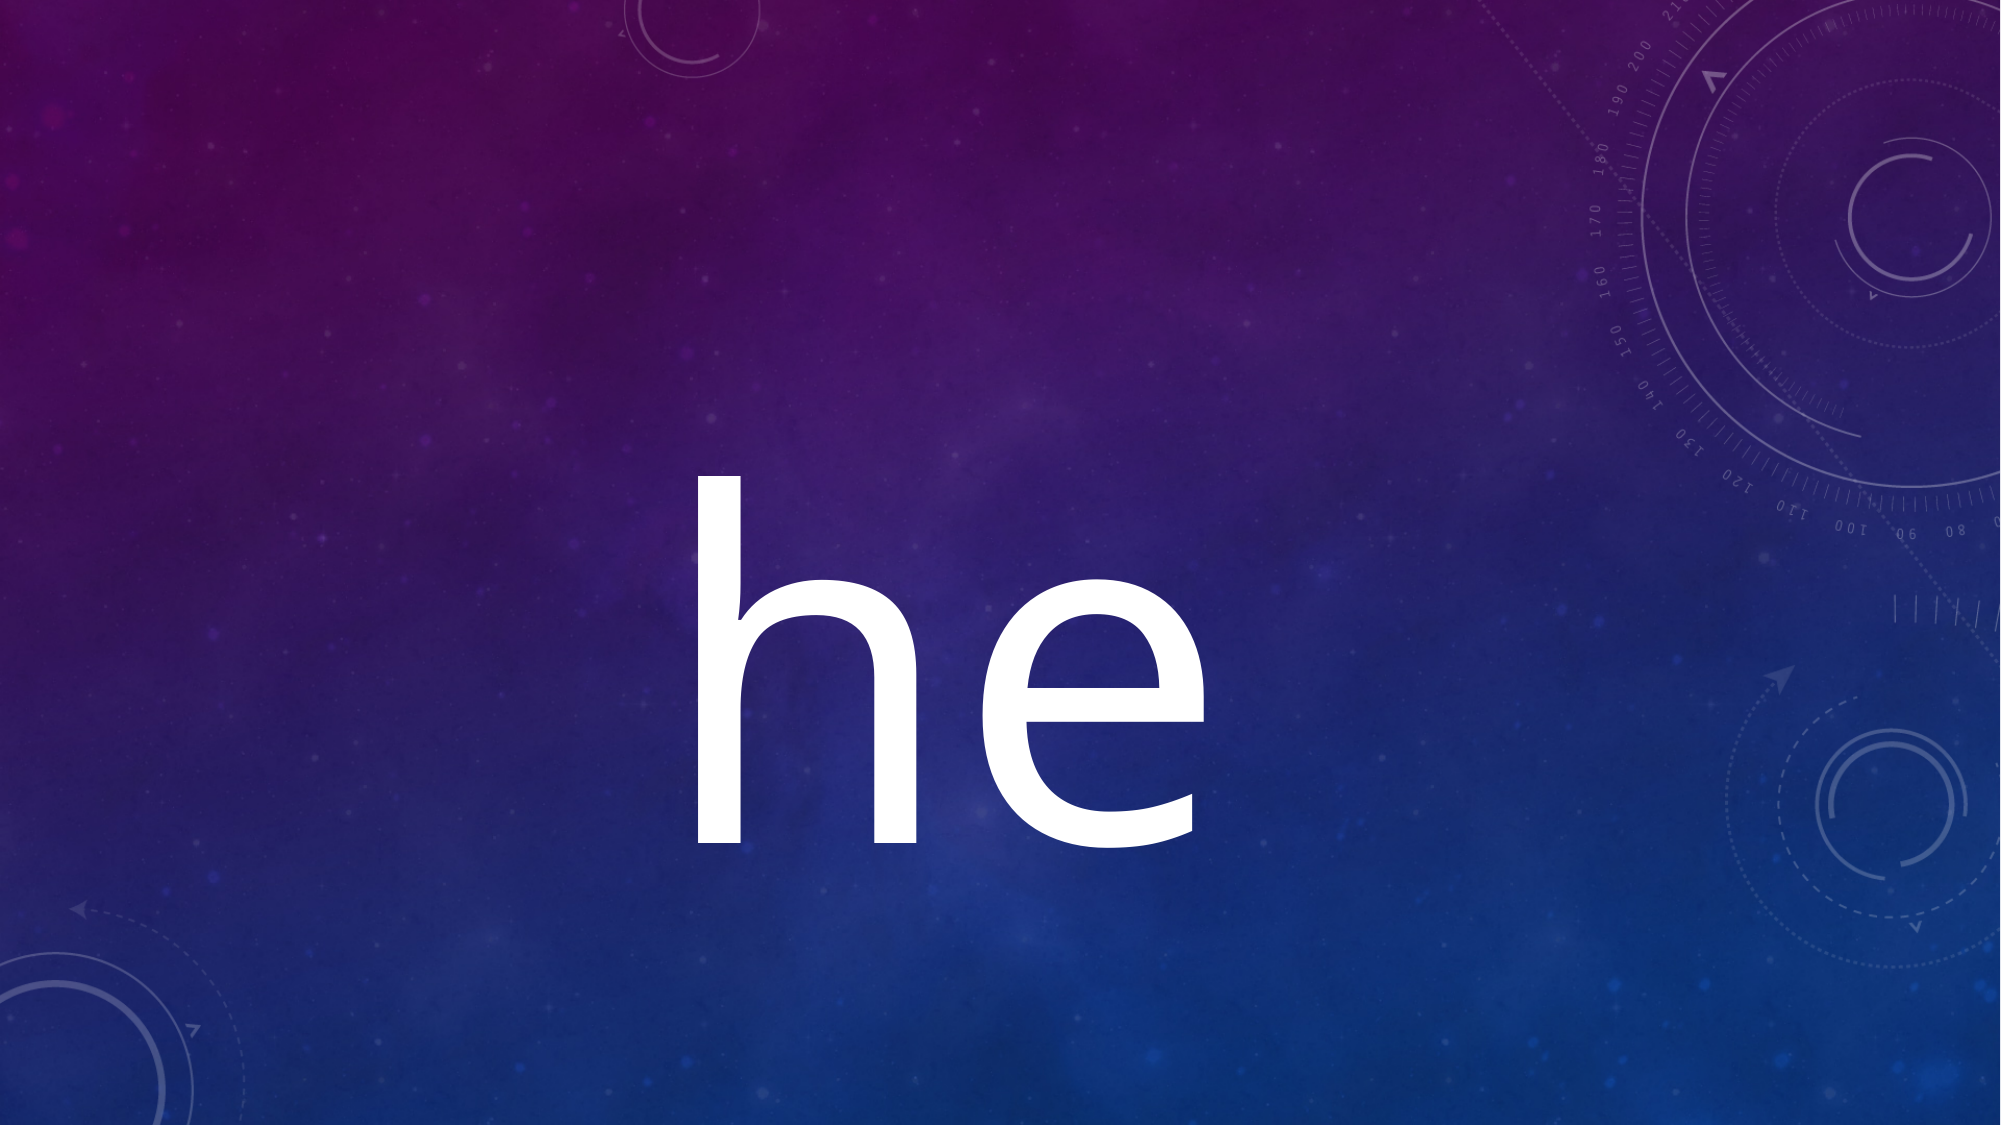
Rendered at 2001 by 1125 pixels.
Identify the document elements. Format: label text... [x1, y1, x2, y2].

list he [112, 351, 1775, 950]
picture [0, 0, 2001, 1125]
